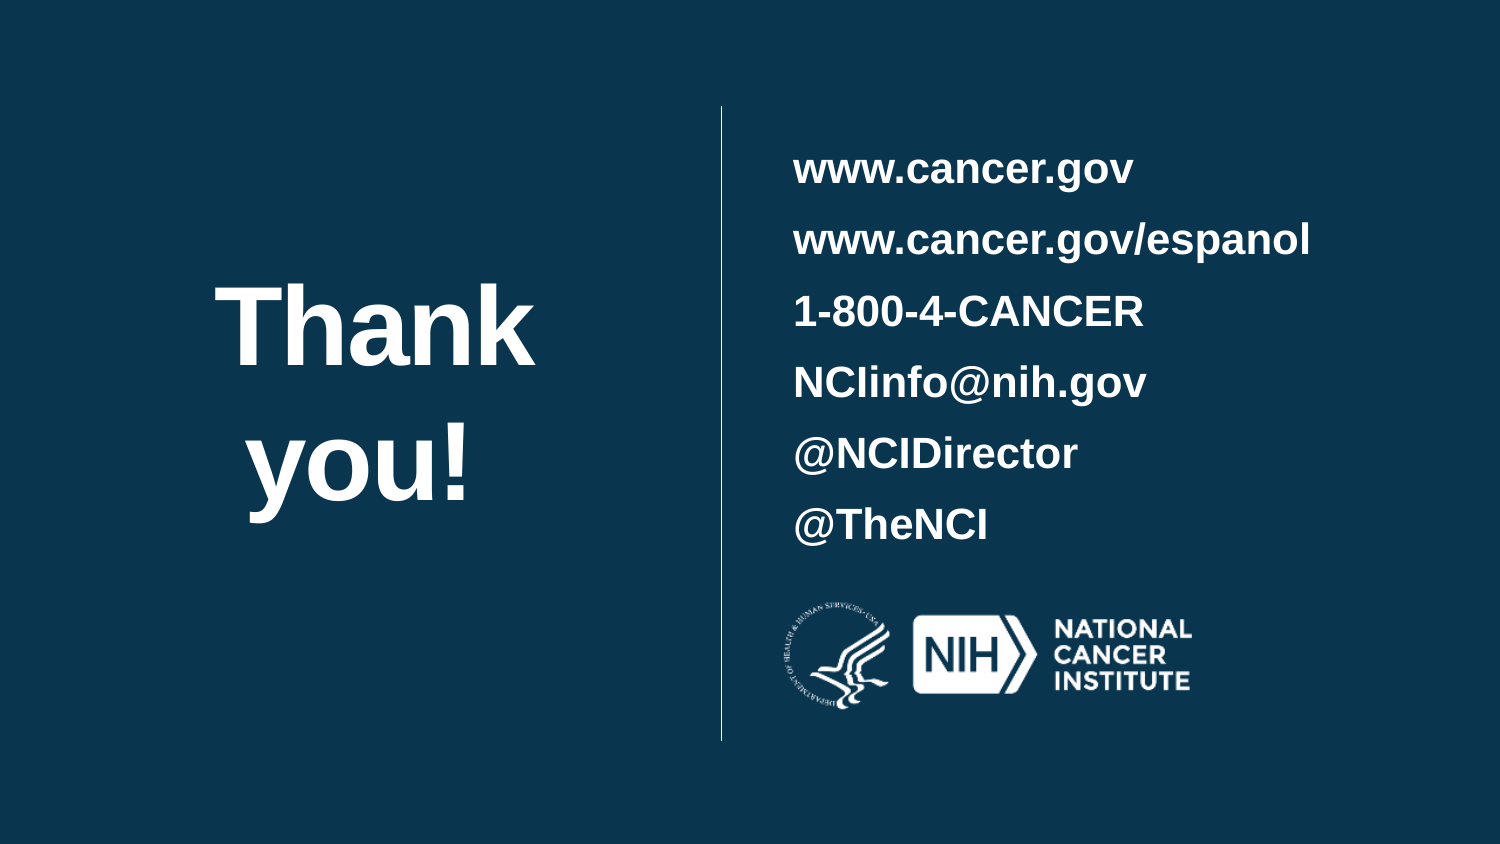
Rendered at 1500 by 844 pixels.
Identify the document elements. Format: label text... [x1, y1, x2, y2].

picture [749, 560, 1233, 727]
text_box www.cancer.gov www.cancer.gov/espanol 1-800-4-CANCER NCIinfo@nih.gov @NCIDirector @TheNCI [778, 132, 1347, 643]
text_box Thank you! [92, 245, 656, 531]
